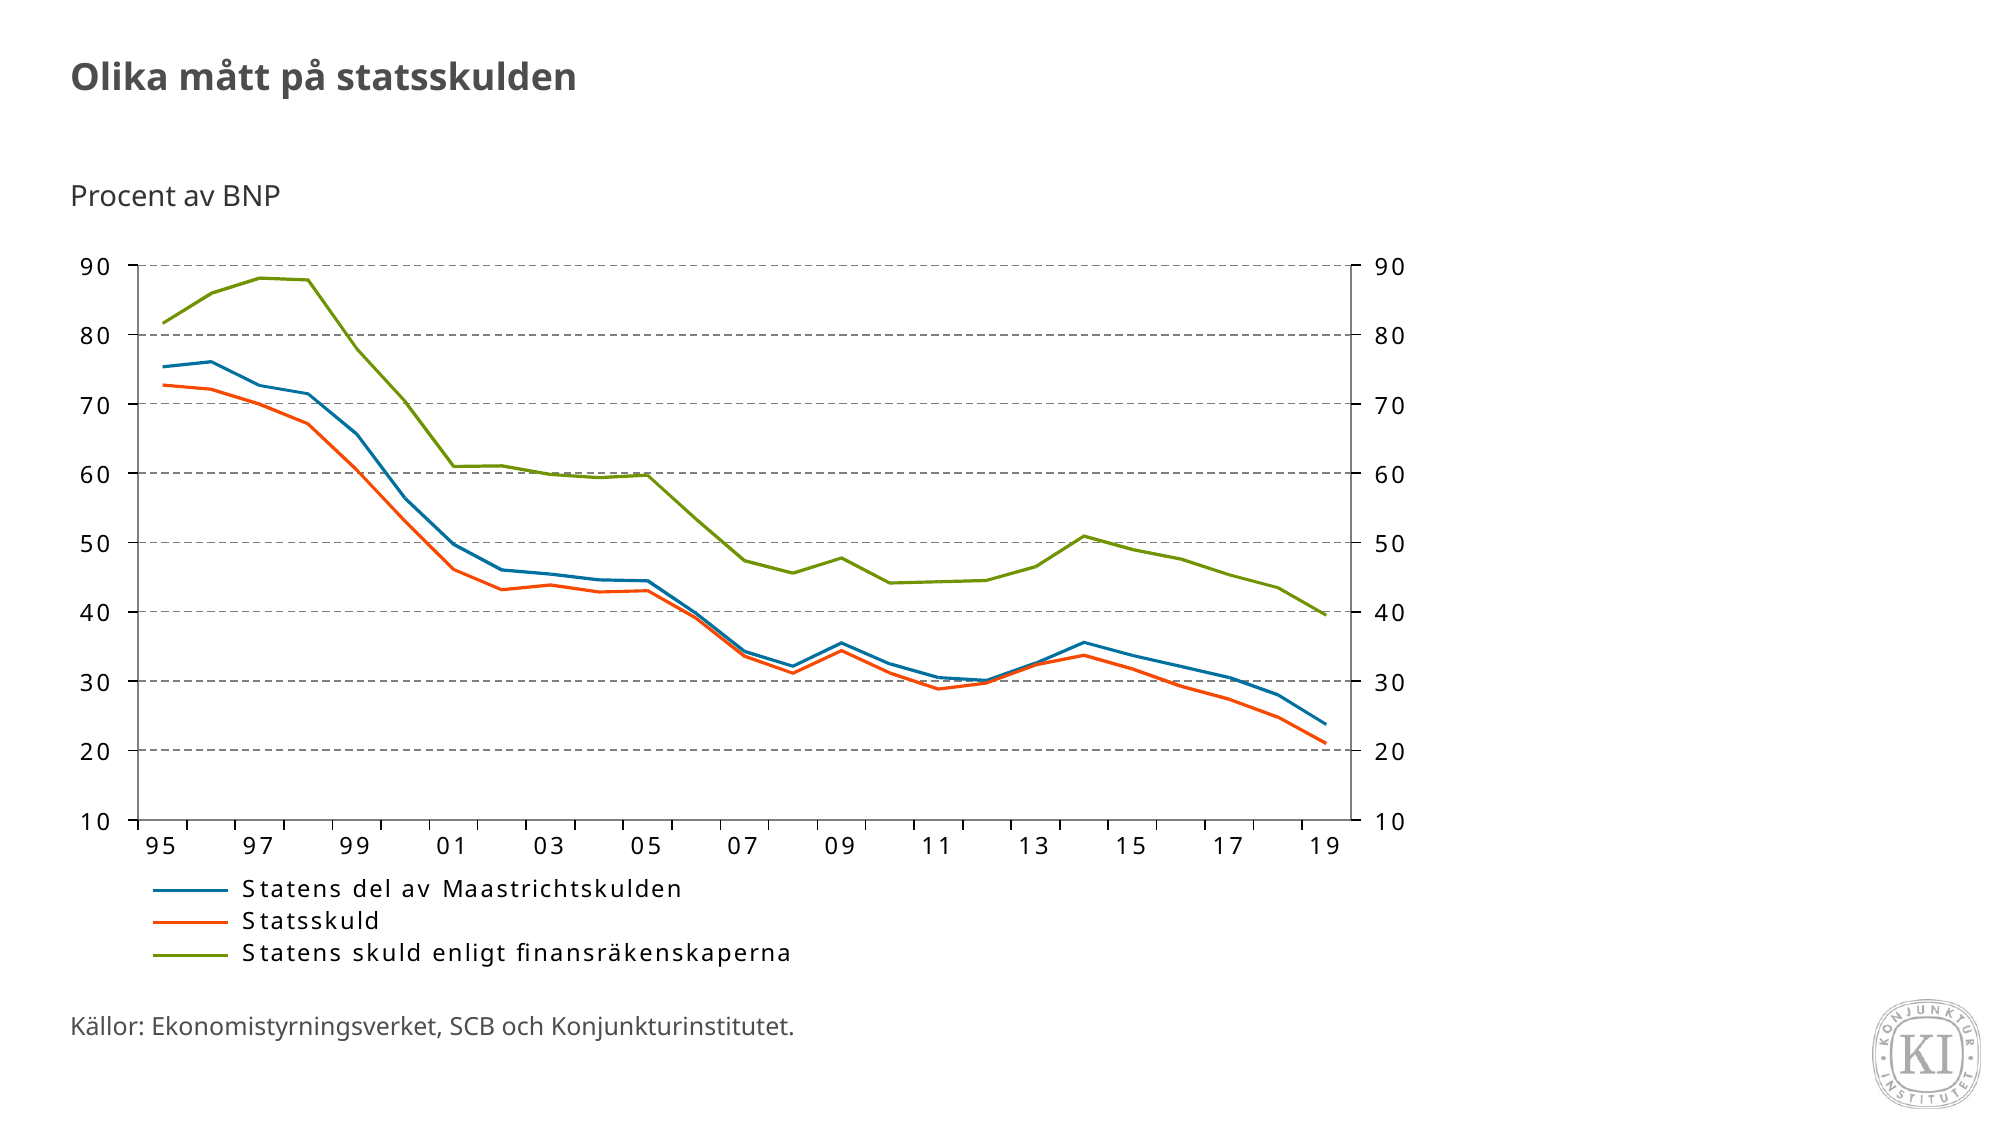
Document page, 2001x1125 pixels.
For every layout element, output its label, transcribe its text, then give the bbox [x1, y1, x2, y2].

title Olika mått på statsskulden [55, 45, 1476, 128]
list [30, 228, 1453, 995]
picture [1872, 999, 1981, 1109]
subtitle Källor: Ekonomistyrningsverket, SCB och Konjunkturinstitutet. [55, 1003, 1476, 1106]
list Procent av BNP [55, 137, 1476, 220]
